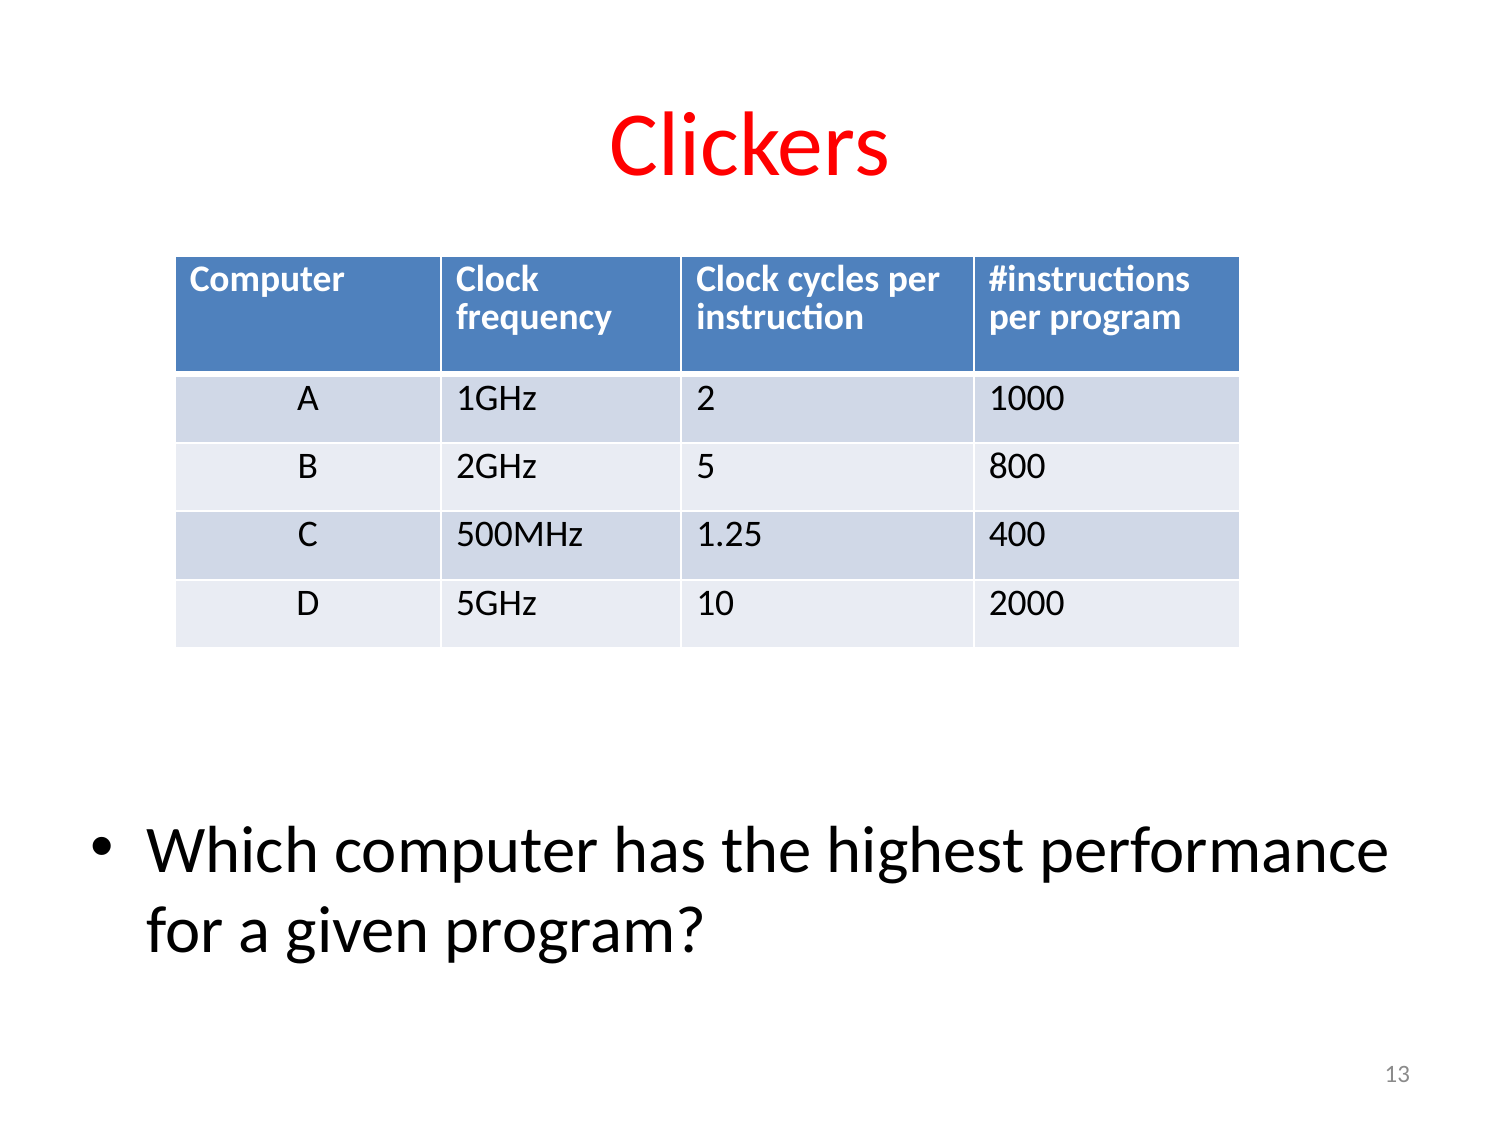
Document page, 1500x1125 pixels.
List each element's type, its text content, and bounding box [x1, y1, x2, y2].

table_cell 1GHz [442, 377, 680, 442]
table_header Clock cycles per instruction [682, 257, 973, 371]
table_cell D [176, 581, 440, 647]
table_cell 1000 [975, 377, 1239, 442]
table_header #instructions per program [975, 257, 1239, 371]
table_cell A [176, 377, 440, 442]
table_cell 5 [682, 444, 973, 510]
table_cell 10 [682, 581, 973, 647]
table_cell 5GHz [442, 581, 680, 647]
title Clickers [75, 45, 1425, 233]
table_cell 500MHz [442, 512, 680, 579]
table_header Clock frequency [442, 257, 680, 371]
table_cell 2GHz [442, 444, 680, 510]
table_cell 2000 [975, 581, 1239, 647]
table_header Computer [176, 257, 440, 371]
table_cell B [176, 444, 440, 510]
table_cell C [176, 512, 440, 579]
slide_number 13 [1074, 1042, 1425, 1103]
table_cell 2 [682, 377, 973, 442]
table_cell 1.25 [682, 512, 973, 579]
table_cell 800 [975, 444, 1239, 510]
list Which computer has the highest performance for a given program? [75, 798, 1470, 1005]
table_cell 400 [975, 512, 1239, 579]
